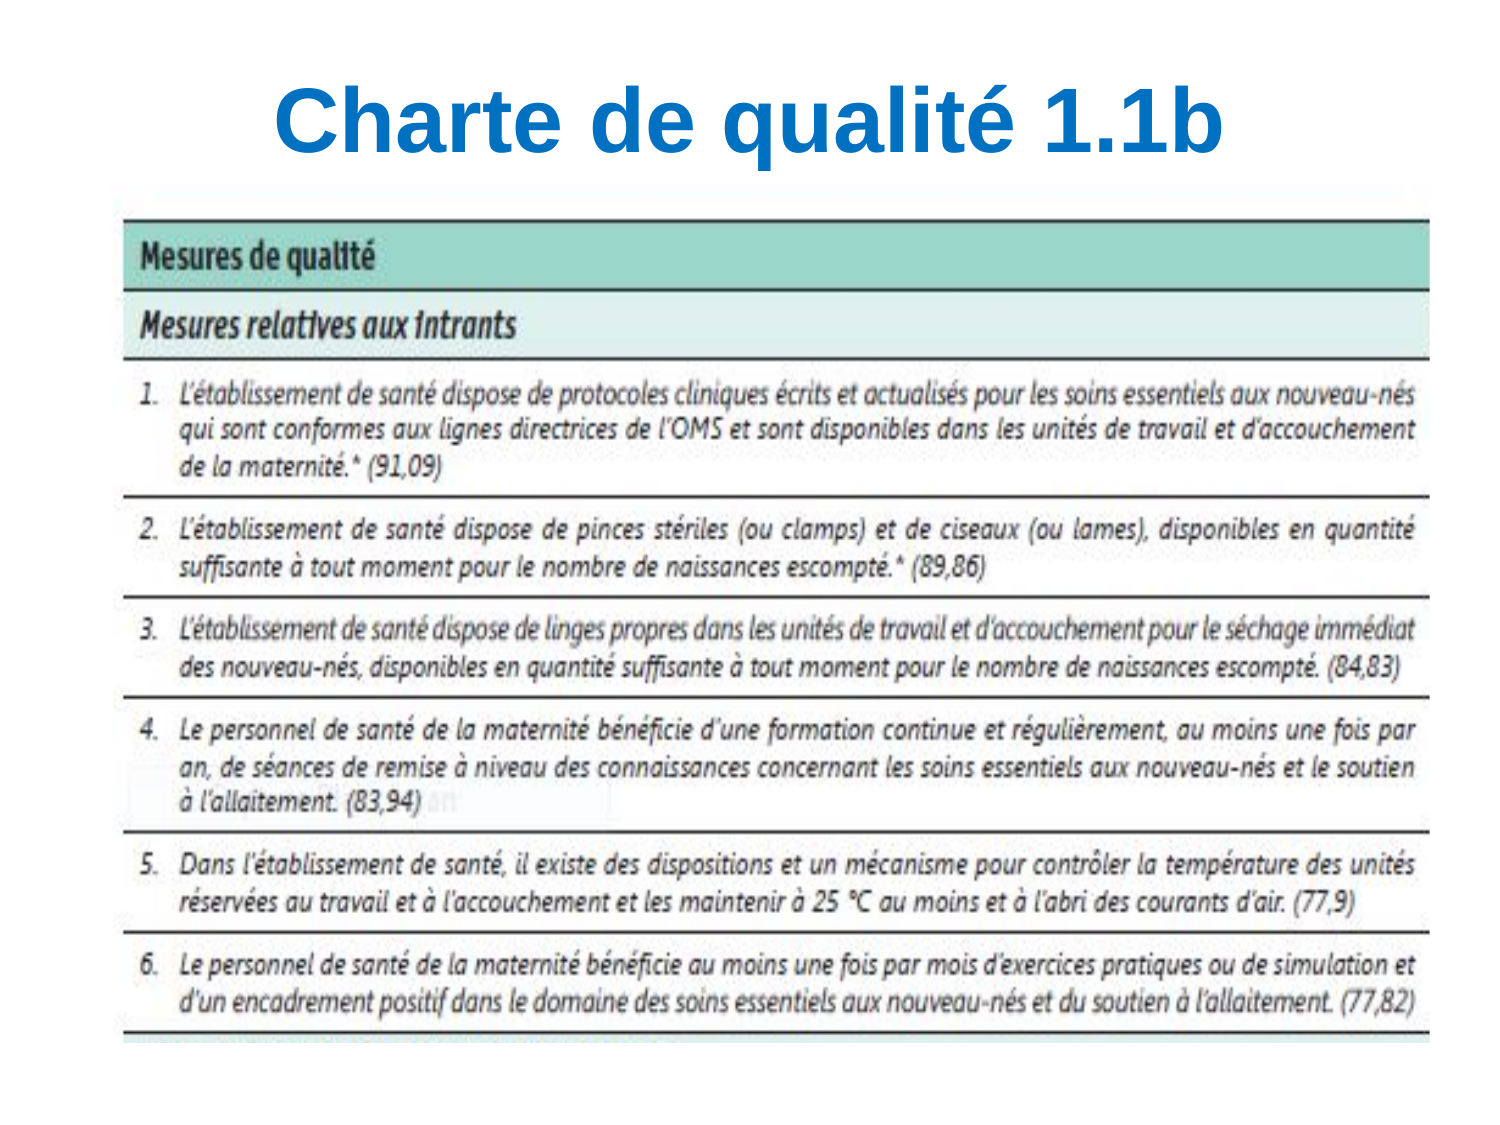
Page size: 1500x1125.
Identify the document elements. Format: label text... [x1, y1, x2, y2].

title Charte de qualité 1.1b [75, 45, 1425, 174]
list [70, 175, 1430, 1044]
